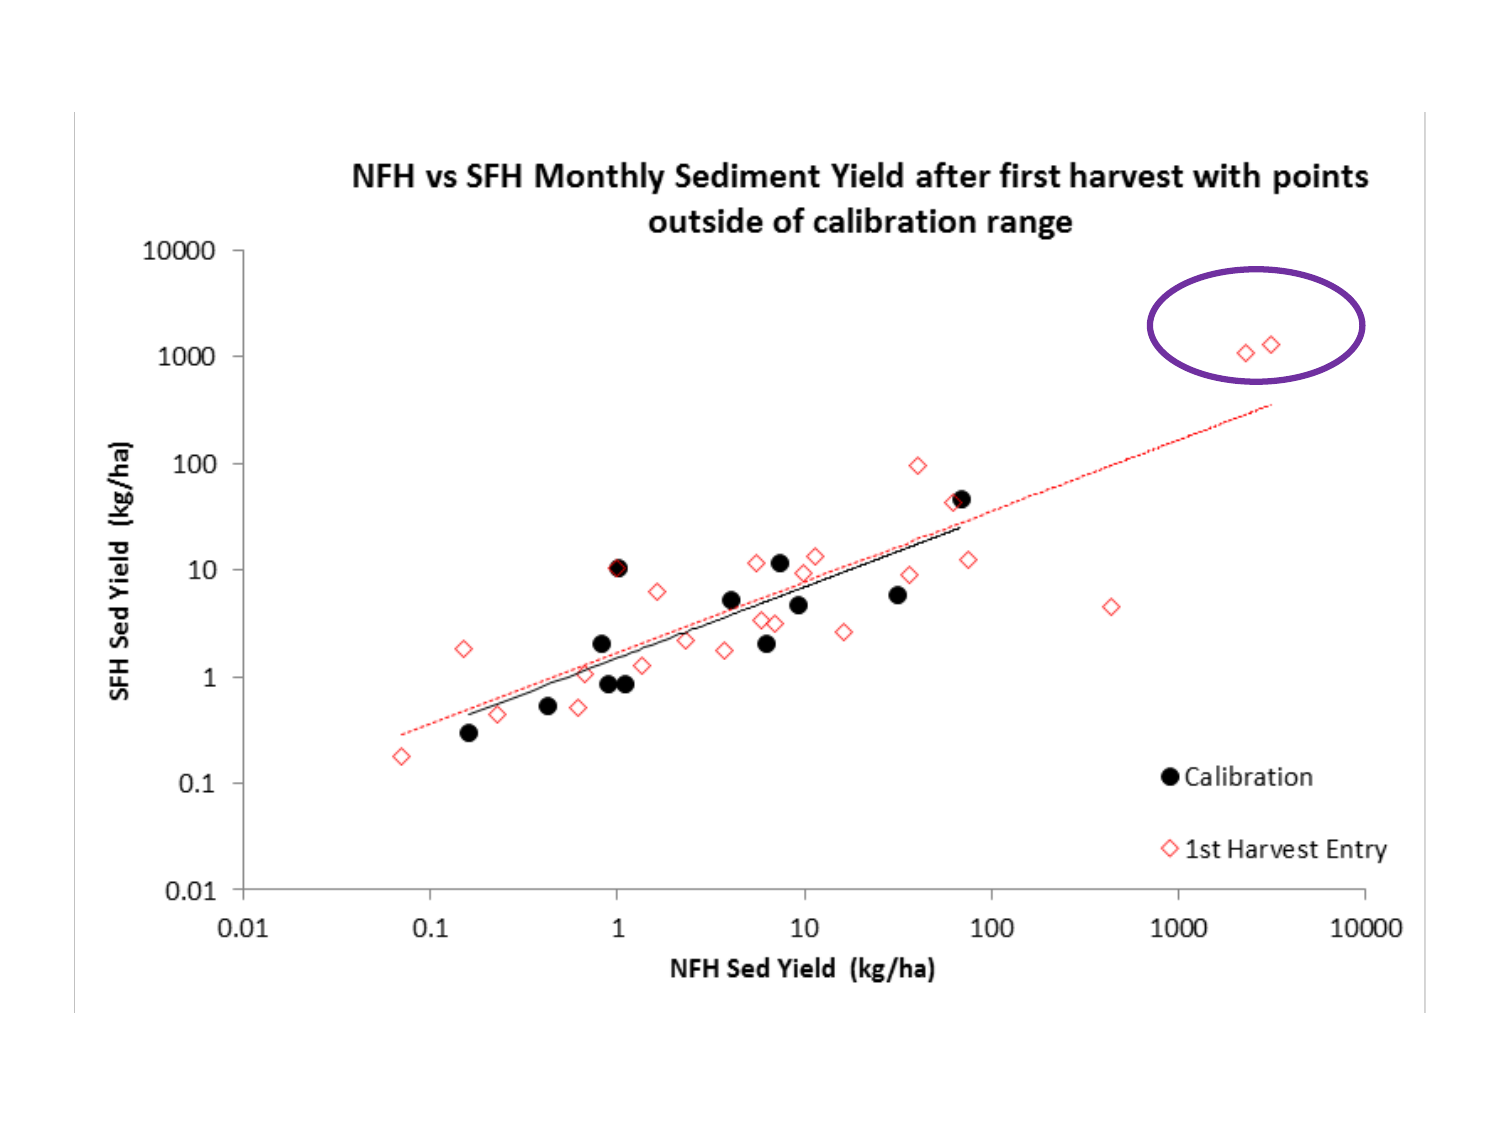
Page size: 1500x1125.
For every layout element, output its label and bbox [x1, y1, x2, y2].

picture [73, 111, 1427, 1014]
